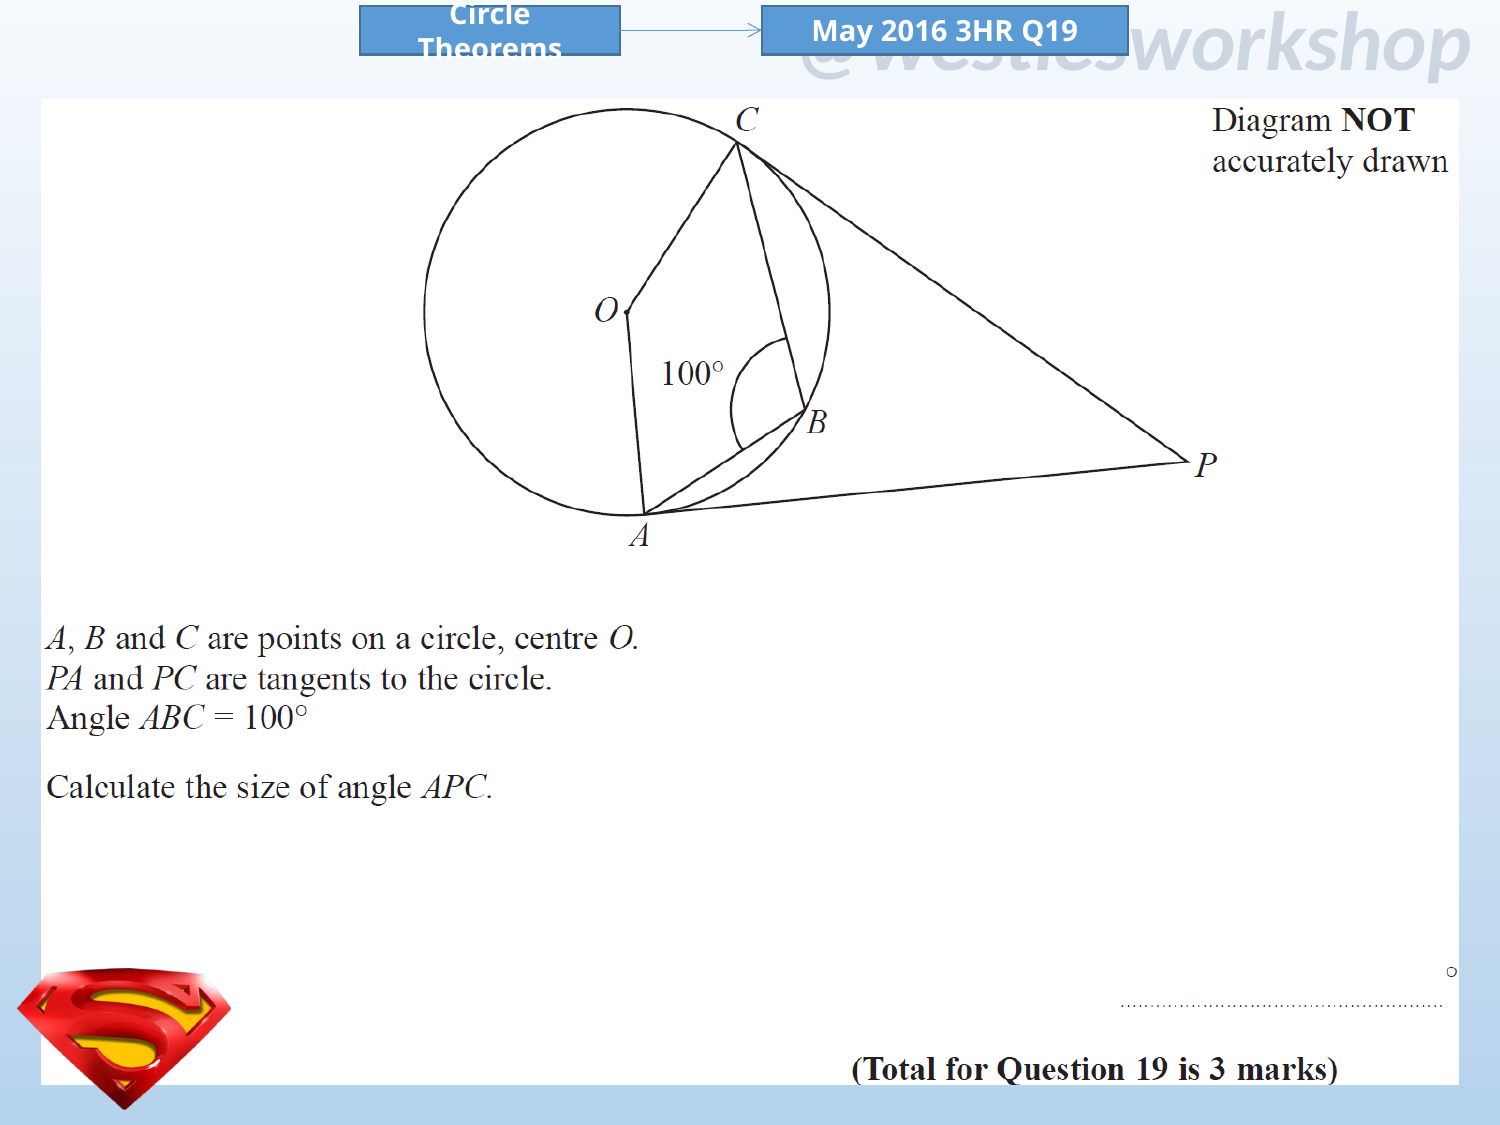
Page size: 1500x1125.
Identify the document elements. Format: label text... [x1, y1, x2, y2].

text_box May 2016 3HR Q19 [761, 5, 1129, 56]
picture [17, 99, 1459, 1110]
text_box Circle Theorems [359, 5, 621, 56]
